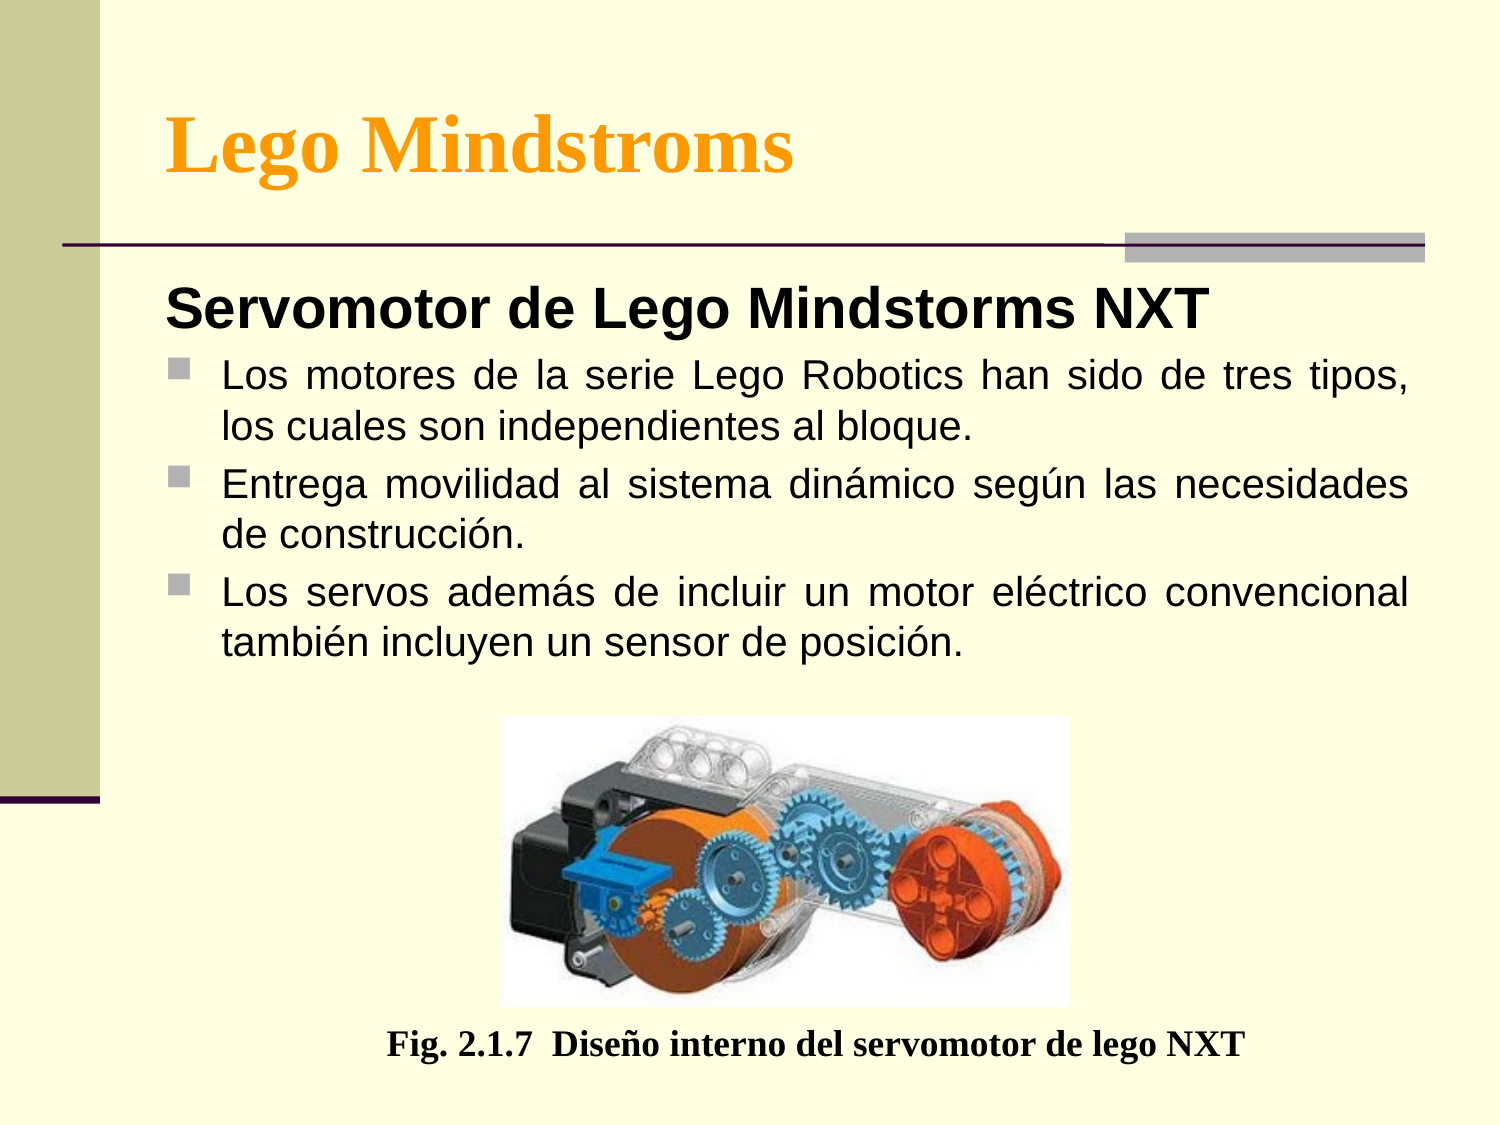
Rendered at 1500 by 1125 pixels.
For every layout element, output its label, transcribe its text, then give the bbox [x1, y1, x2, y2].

title Lego Mindstroms [149, 45, 1426, 234]
picture [501, 715, 1069, 1007]
text_box Fig. 2.1.7 Diseño interno del servomotor de lego NXT [371, 1011, 1261, 1117]
list Servomotor de Lego Mindstorms NXT Los motores de la serie Lego Robotics han sido de tres tipos, los cuales son independientes al bloque. Entrega movilidad al sistema dinámico según las necesidades de construcción. Los servos además de incluir un motor eléctrico convencional también incluyen un sensor de posición. [149, 262, 1426, 693]
